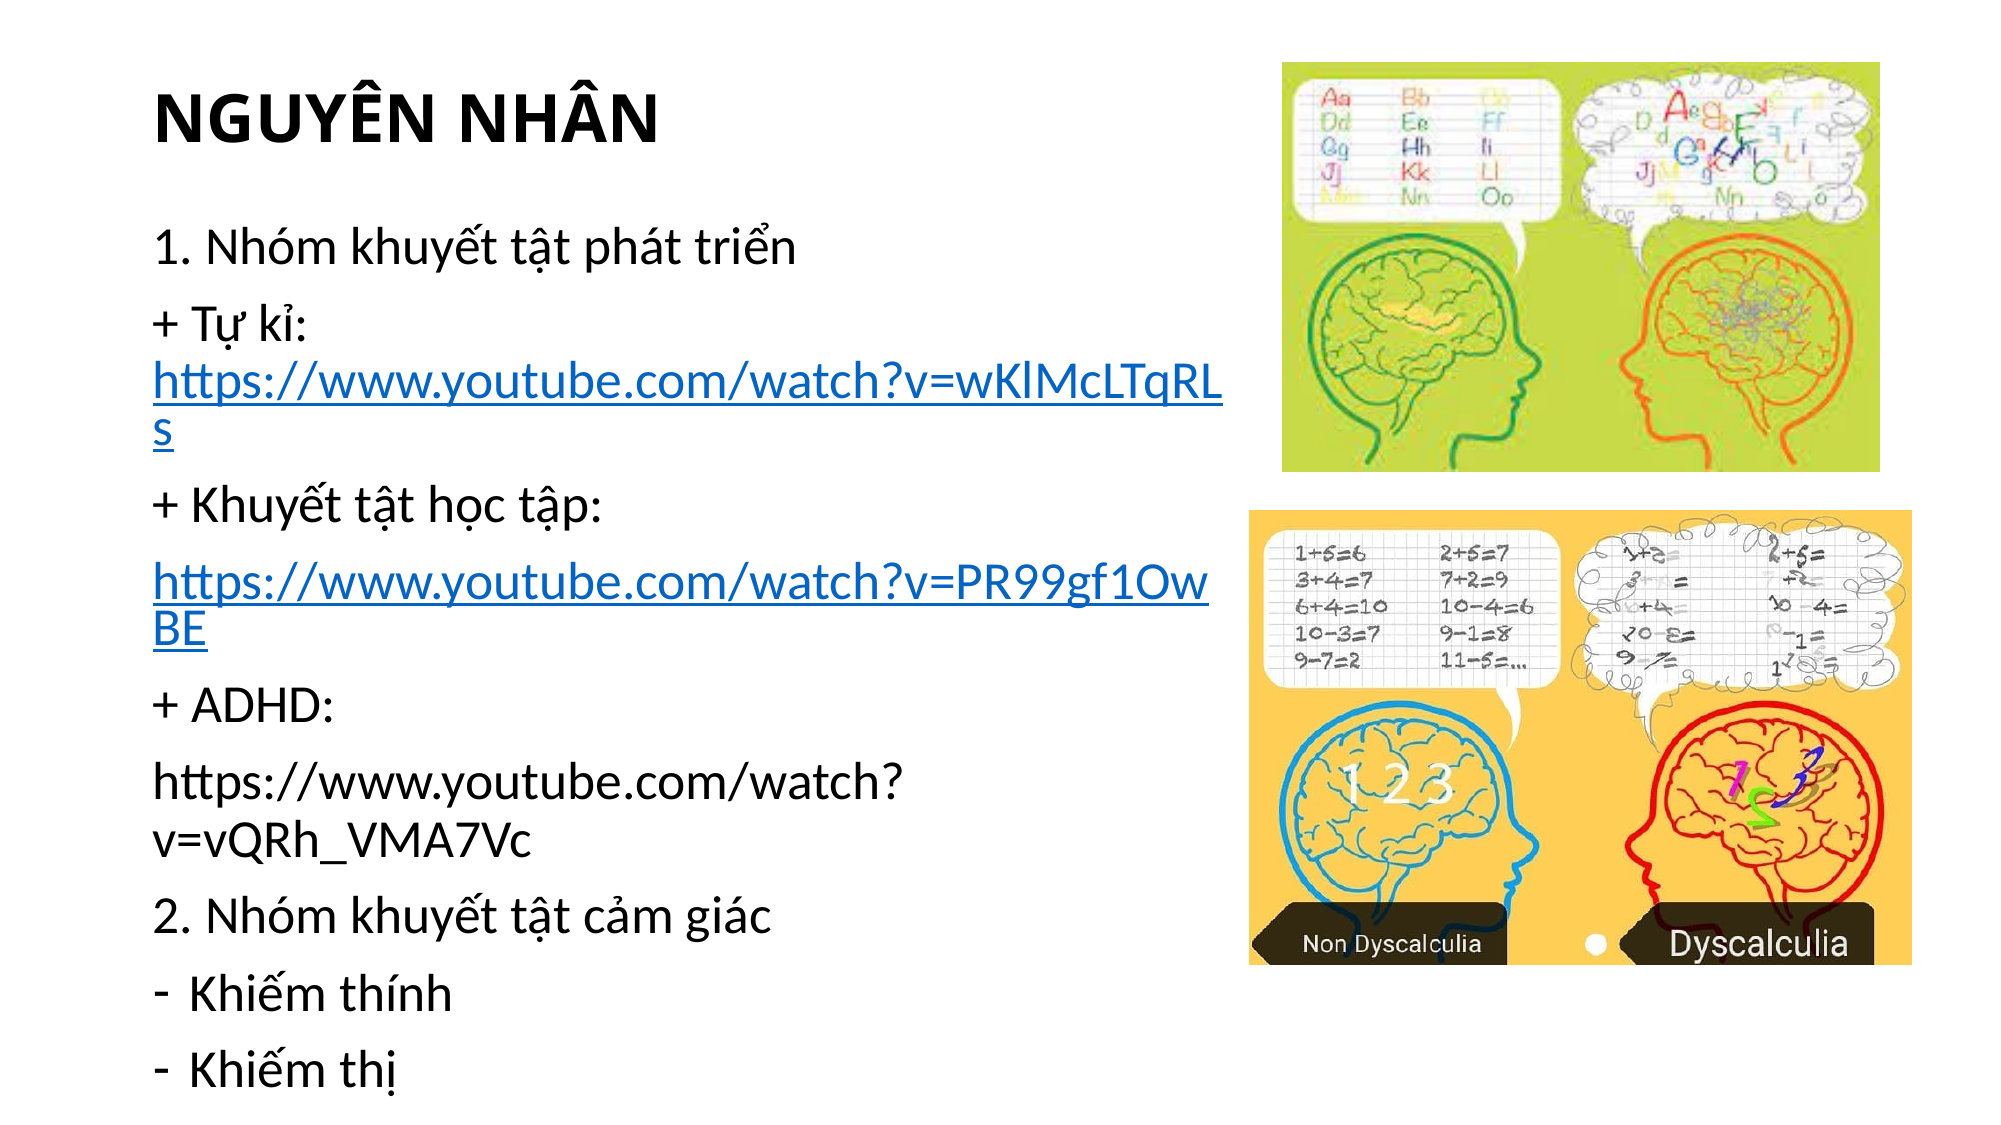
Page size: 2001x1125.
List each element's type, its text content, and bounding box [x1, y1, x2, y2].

picture [1249, 510, 1913, 965]
title NGUYÊN NHÂN [137, 59, 1863, 182]
picture [1282, 61, 1880, 472]
list 1. Nhóm khuyết tật phát triển + Tự kỉ: https://www.youtube.com/watch?v=wKlMcLTqRLs + Khuyết tật học tập: https://www.youtube.com/watch?v=PR99gf1OwBE + ADHD: https://www.youtube.com/watch?v=vQRh_VMA7Vc 2. Nhóm khuyết tật cảm giác Khiếm thính Khiếm thị [137, 210, 1242, 1016]
